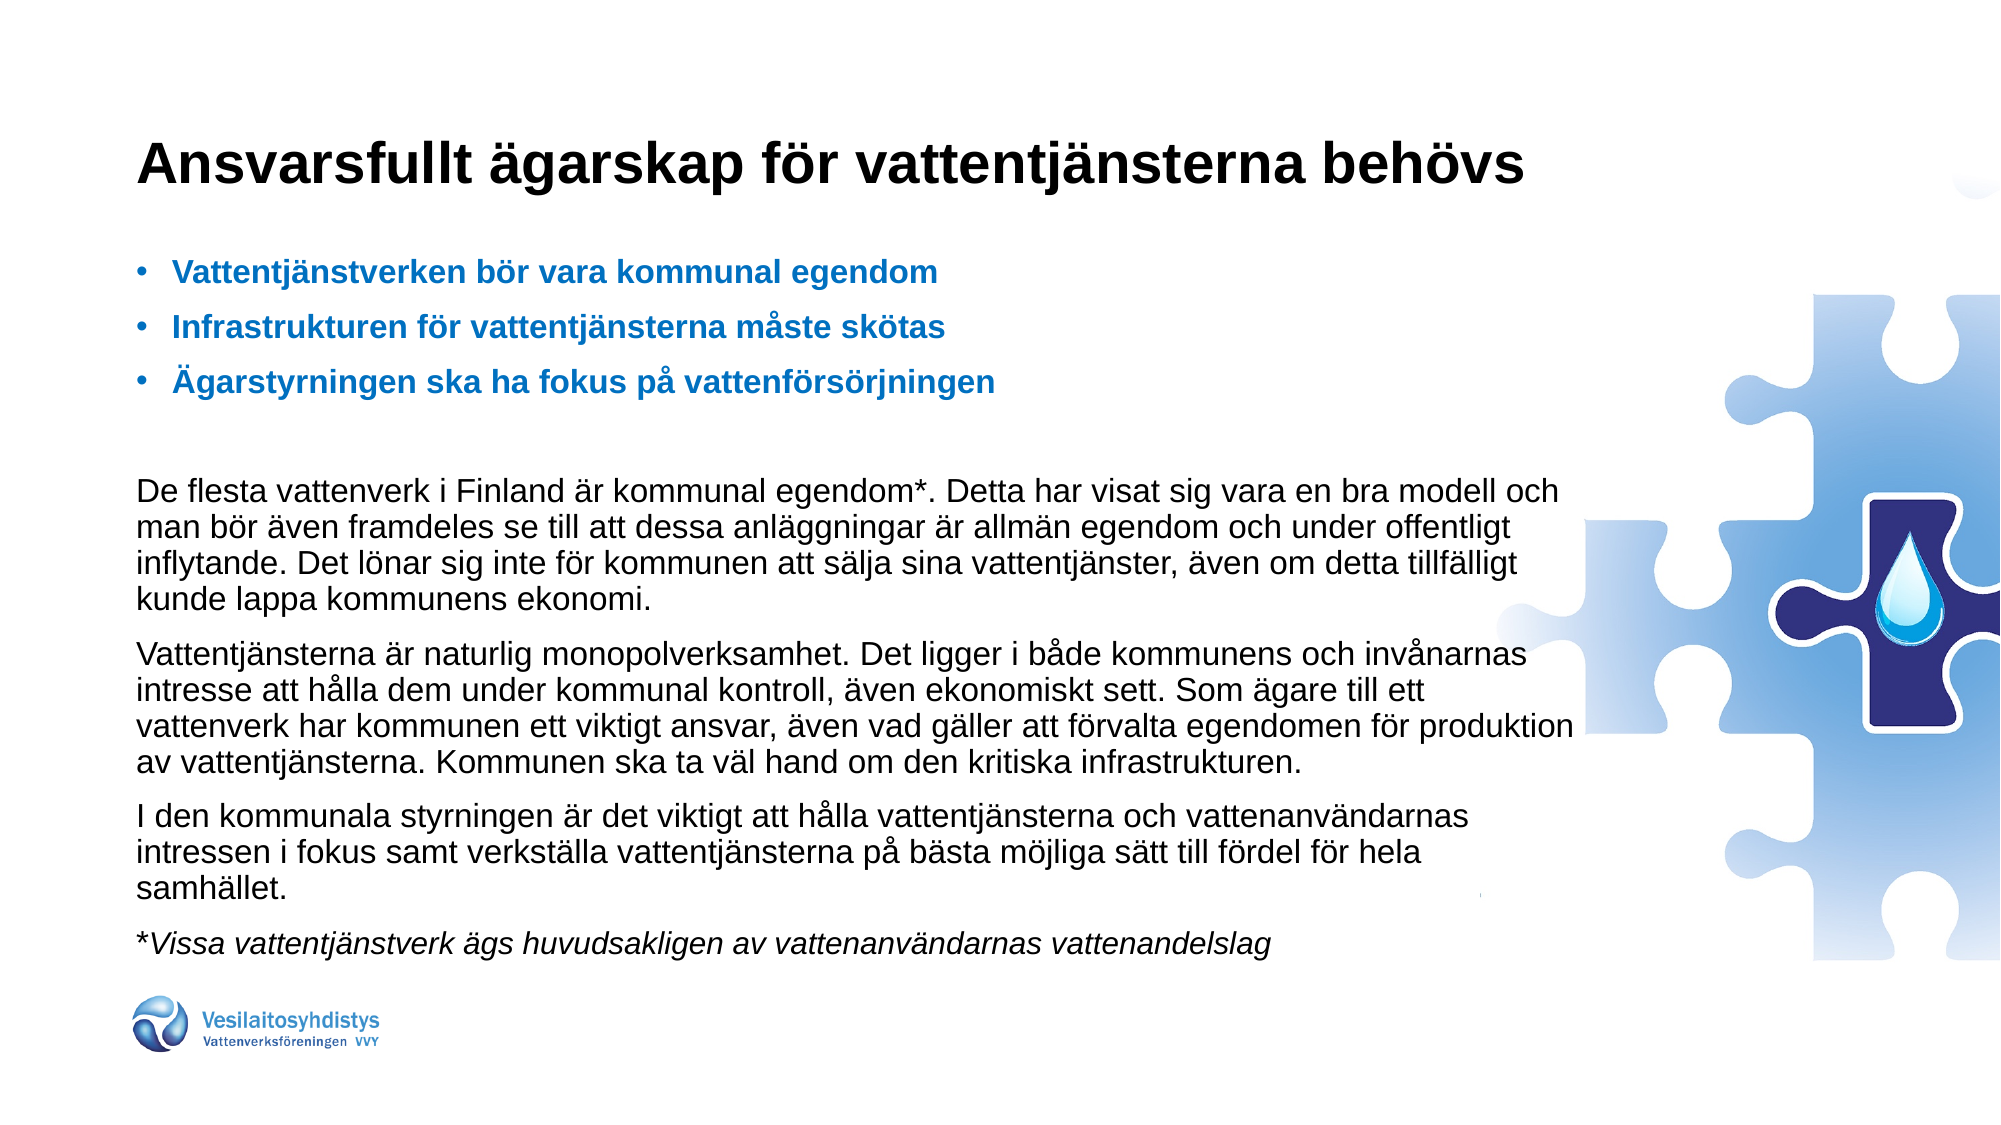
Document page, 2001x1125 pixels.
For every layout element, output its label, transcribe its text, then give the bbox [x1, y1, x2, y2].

picture [130, 993, 381, 1054]
title Ansvarsfullt ägarskap för vattentjänsterna behövs [120, 59, 1686, 270]
picture [1469, 153, 2000, 1108]
list Vattentjänstverken bör vara kommunal egendom Infrastrukturen för vattentjänsterna måste skötas Ägarstyrningen ska ha fokus på vattenförsörjningen De flesta vattenverk i Finland är kommunal egendom*. Detta har visat sig vara en bra modell och man bör även framdeles se till att dessa anläggningar är allmän egendom och under offentligt inflytande. Det lönar sig inte för kommunen att sälja sina vattentjänster, även om detta tillfälligt kunde lappa kommunens ekonomi. Vattentjänsterna är naturlig monopolverksamhet. Det ligger i både kommunens och invånarnas intresse att hålla dem under kommunal kontroll, även ekonomiskt sett. Som ägare till ett vattenverk har kommunen ett viktigt ansvar, även vad gäller att förvalta egendomen för produktion av vattentjänsterna. Kommunen ska ta väl hand om den kritiska infrastrukturen. I den kommunala styrningen är det viktigt att hålla vattentjänsterna och vattenanvändarnas intressen i fokus samt verkställa vattentjänsterna på bästa möjliga sätt till fördel för hela samhället. *Vissa vattentjänstverk ägs huvudsakligen av vattenanvändarnas vattenandelslag [120, 270, 1469, 972]
